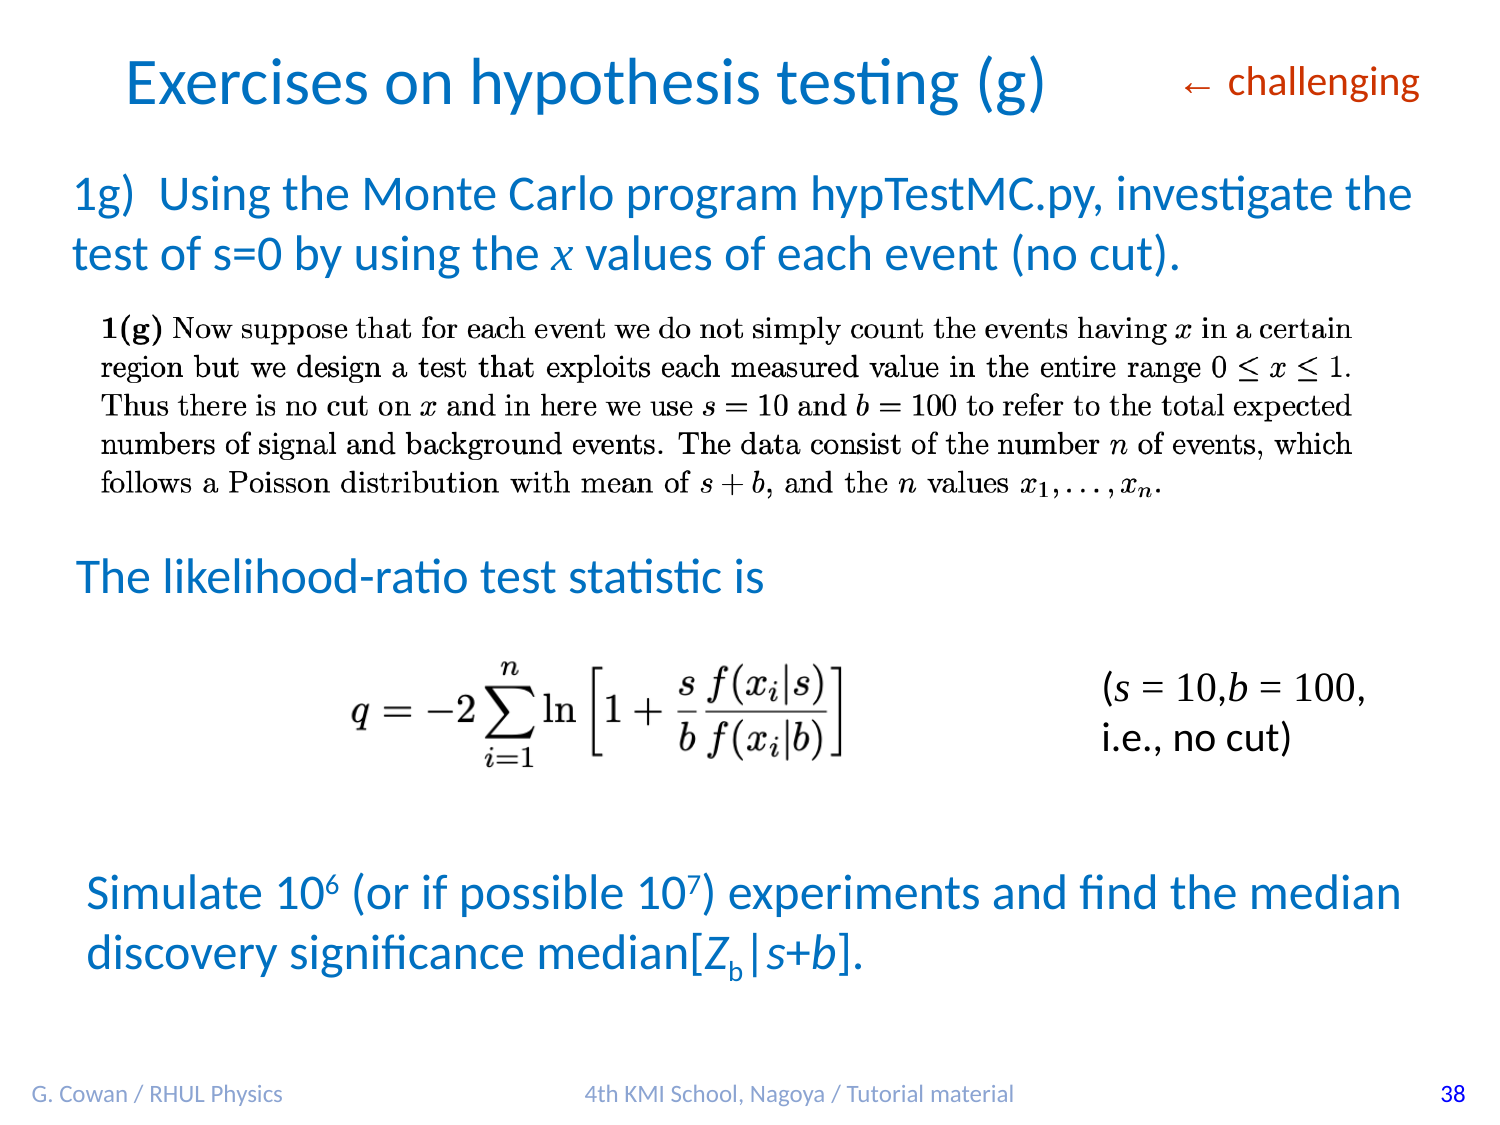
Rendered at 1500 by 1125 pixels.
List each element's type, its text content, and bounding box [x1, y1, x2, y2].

picture [88, 301, 1365, 514]
picture [338, 652, 862, 789]
text_box Exercises on hypothesis testing (g) [110, 30, 1064, 126]
slide_number G. Cowan / RHUL Physics [16, 1062, 338, 1123]
text_box (s = 10,b = 100, i.e., no cut) [1086, 652, 1437, 768]
text_box ← challenging [1161, 45, 1436, 111]
text_box The likelihood-ratio test statistic is [61, 536, 781, 611]
text_box 1g) Using the Monte Carlo program hypTestMC.py, investigate the test of s=0 by using the x values of each event (no cut). [57, 153, 1443, 289]
text_box Simulate 106 (or if possible 107) experiments and find the median discovery significance median[Zb|s+b]. [71, 851, 1462, 995]
slide_number 38 [1262, 1062, 1481, 1123]
footer 4th KMI School, Nagoya / Tutorial material [338, 1062, 1262, 1123]
